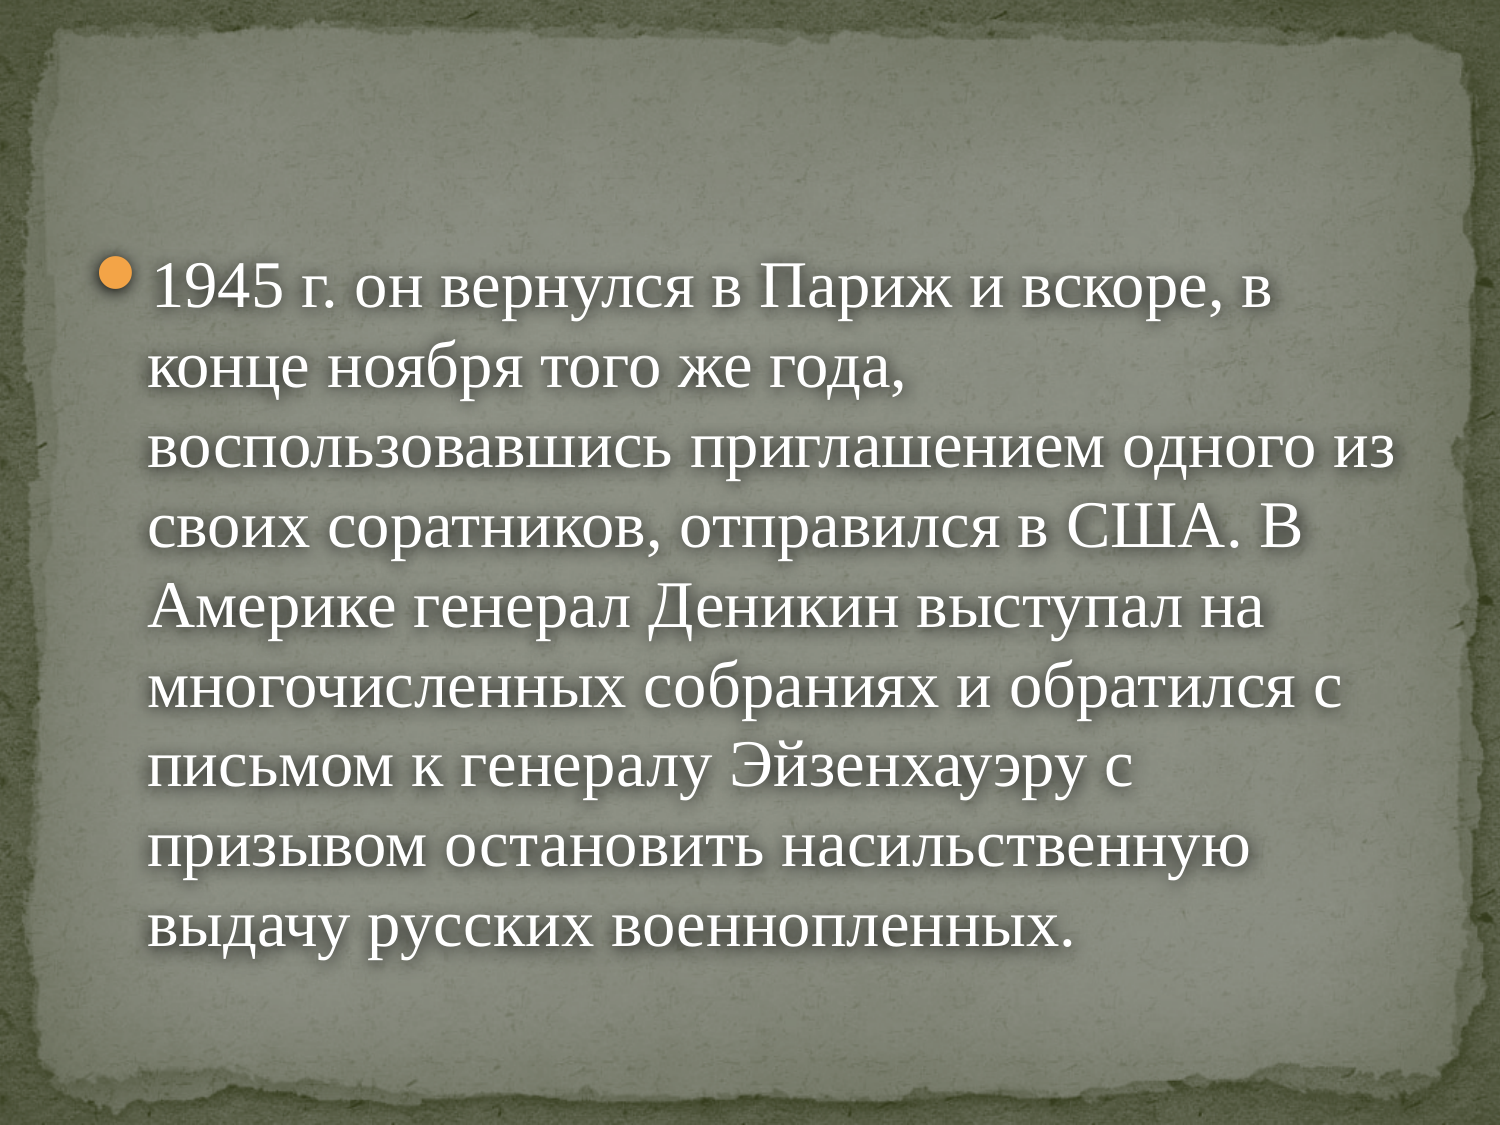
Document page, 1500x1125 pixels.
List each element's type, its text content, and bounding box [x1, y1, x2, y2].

list 1945 г. он вернулся в Париж и вскоре, в конце ноября того же года, воспользовавшись приглашением одного из своих соратников, отправился в США. В Америке генерал Деникин выступал на многочисленных собраниях и обратился с письмом к генералу Эйзенхауэру с призывом остановить насильственную выдачу русских военнопленных. [76, 231, 1427, 982]
